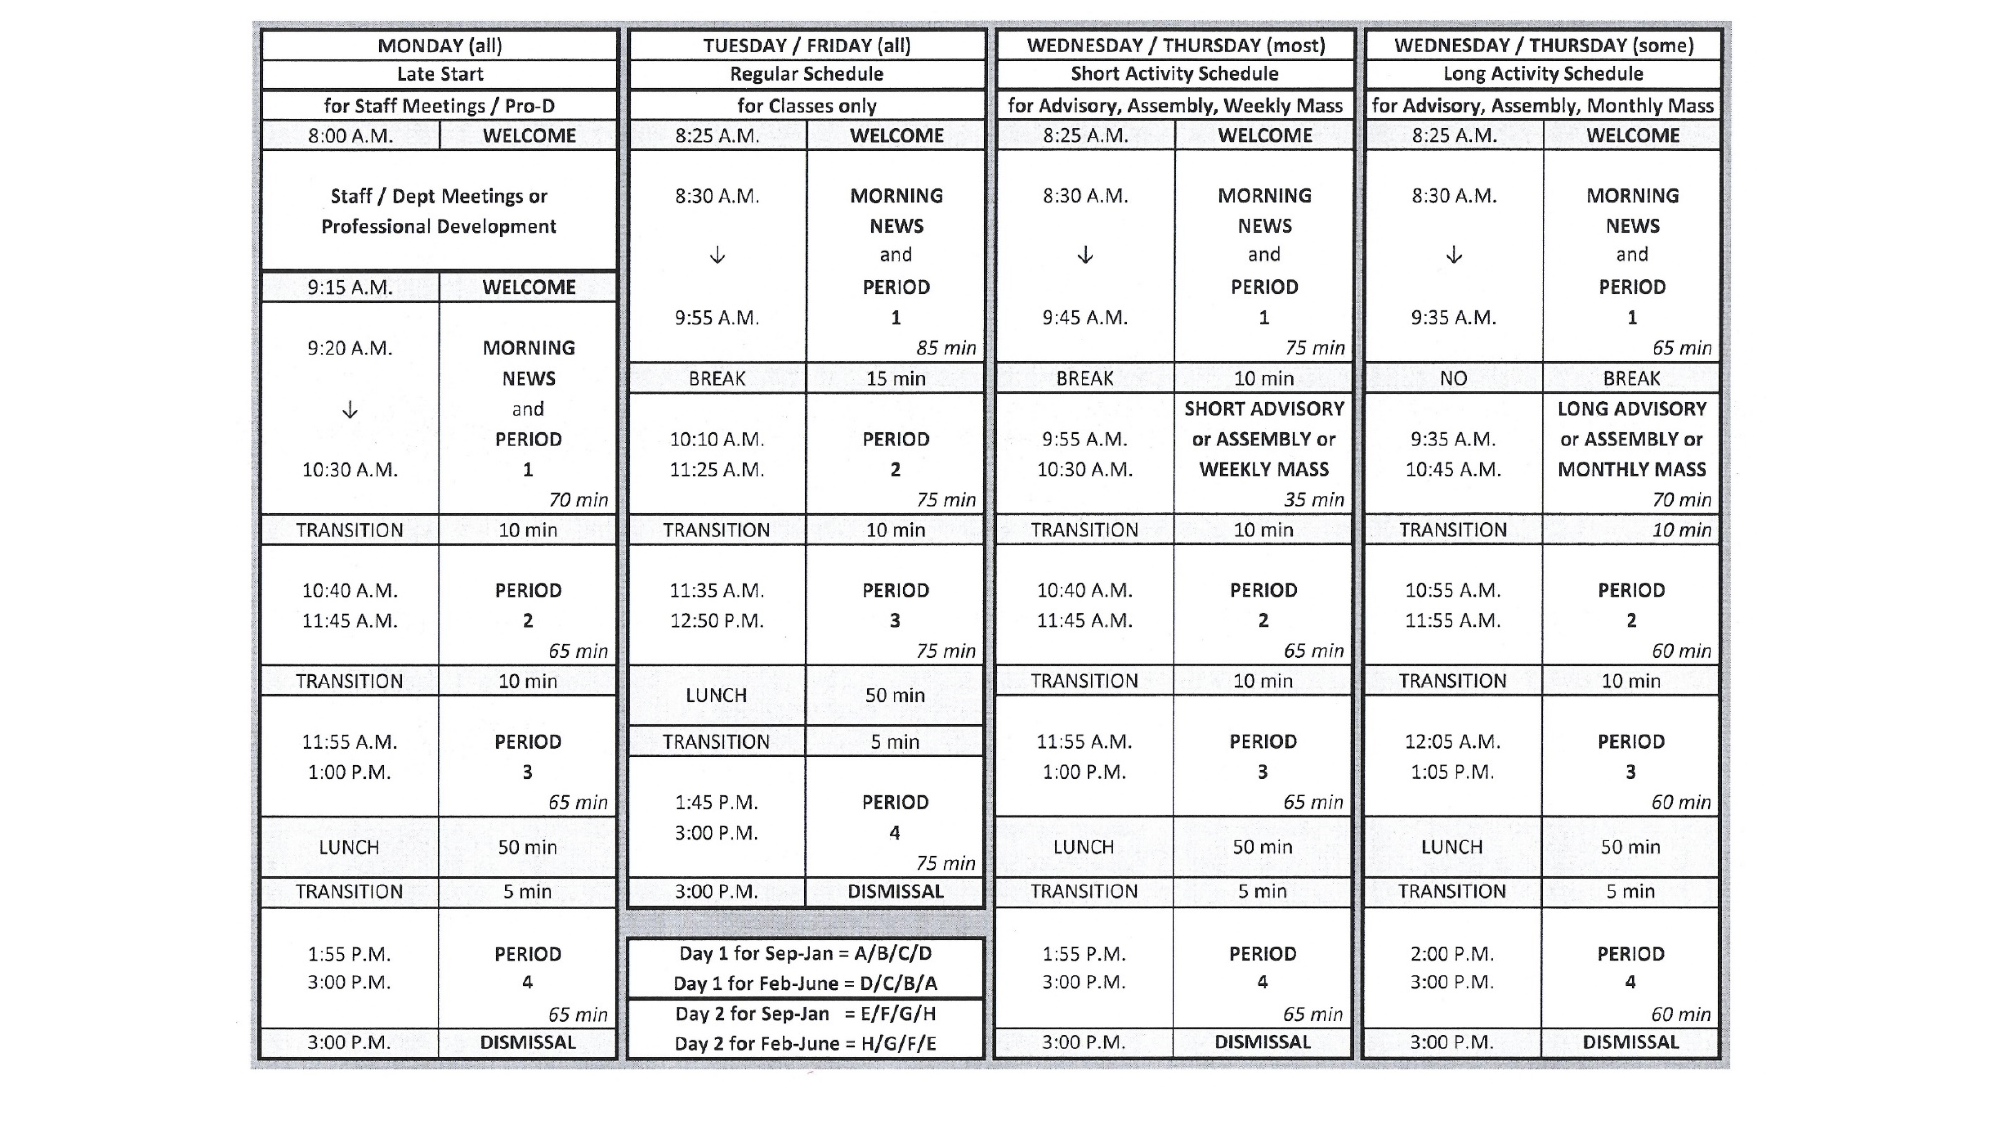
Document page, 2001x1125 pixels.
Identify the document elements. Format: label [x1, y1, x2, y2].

picture [236, 11, 1766, 1088]
